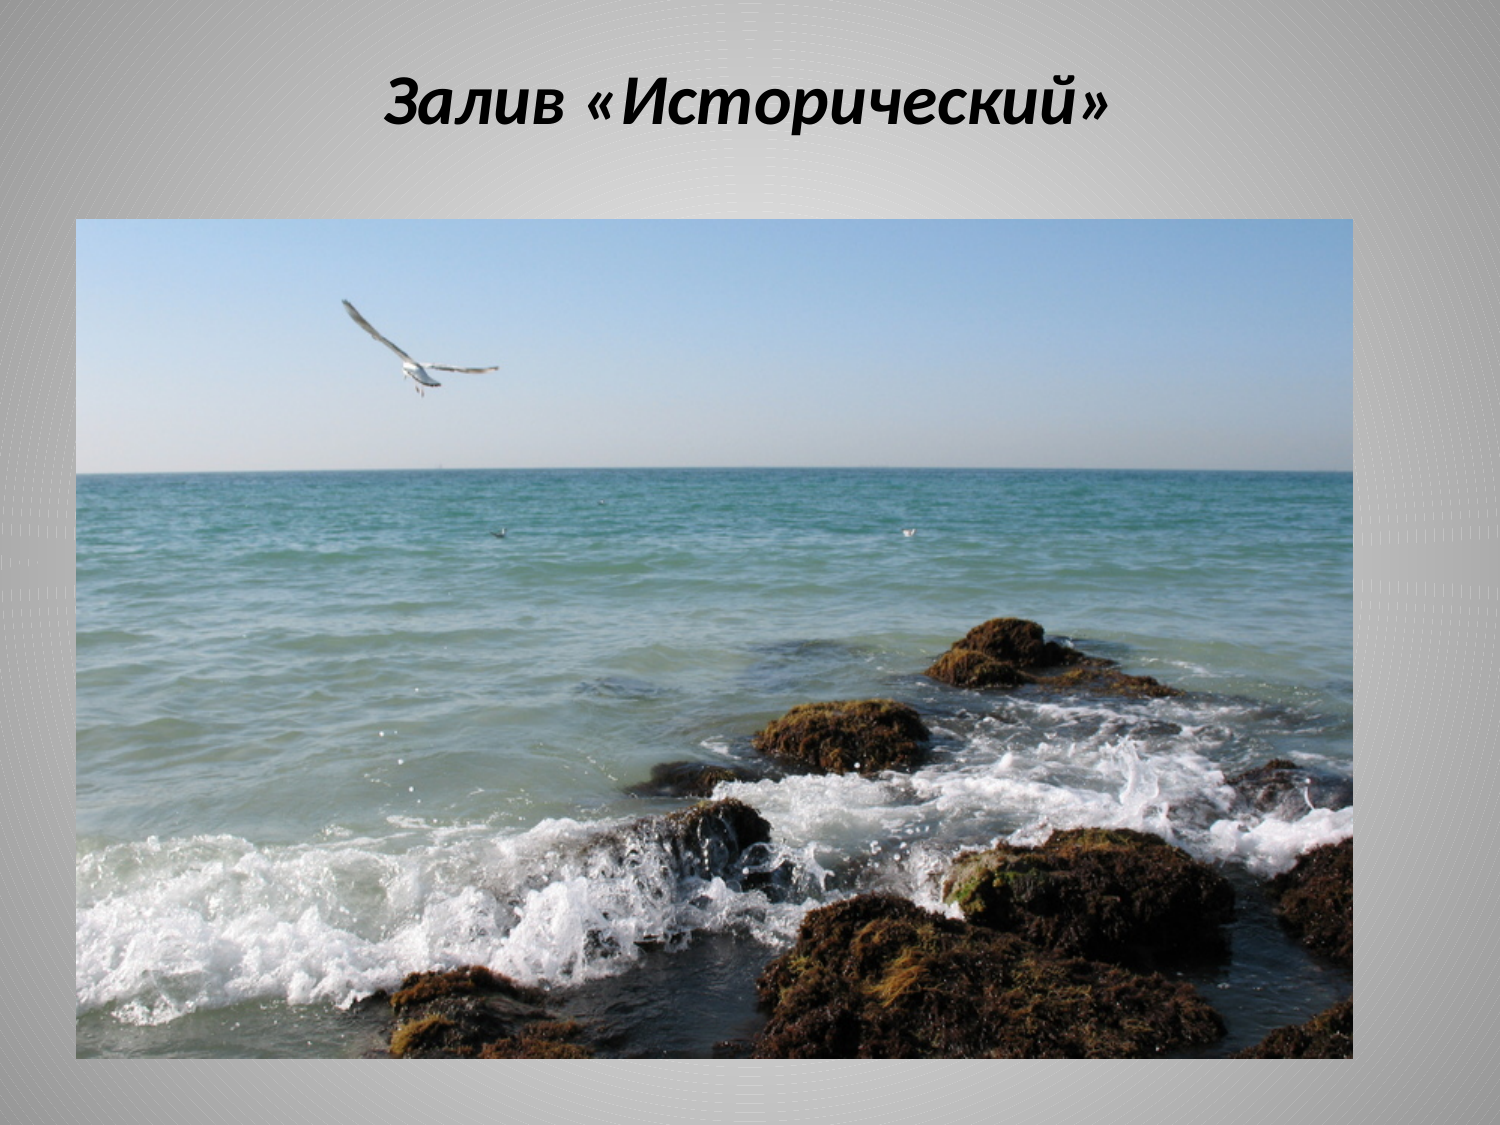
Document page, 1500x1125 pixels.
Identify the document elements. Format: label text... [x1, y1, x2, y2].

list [76, 219, 1353, 1059]
title Залив «Исторический» [75, 45, 1425, 233]
